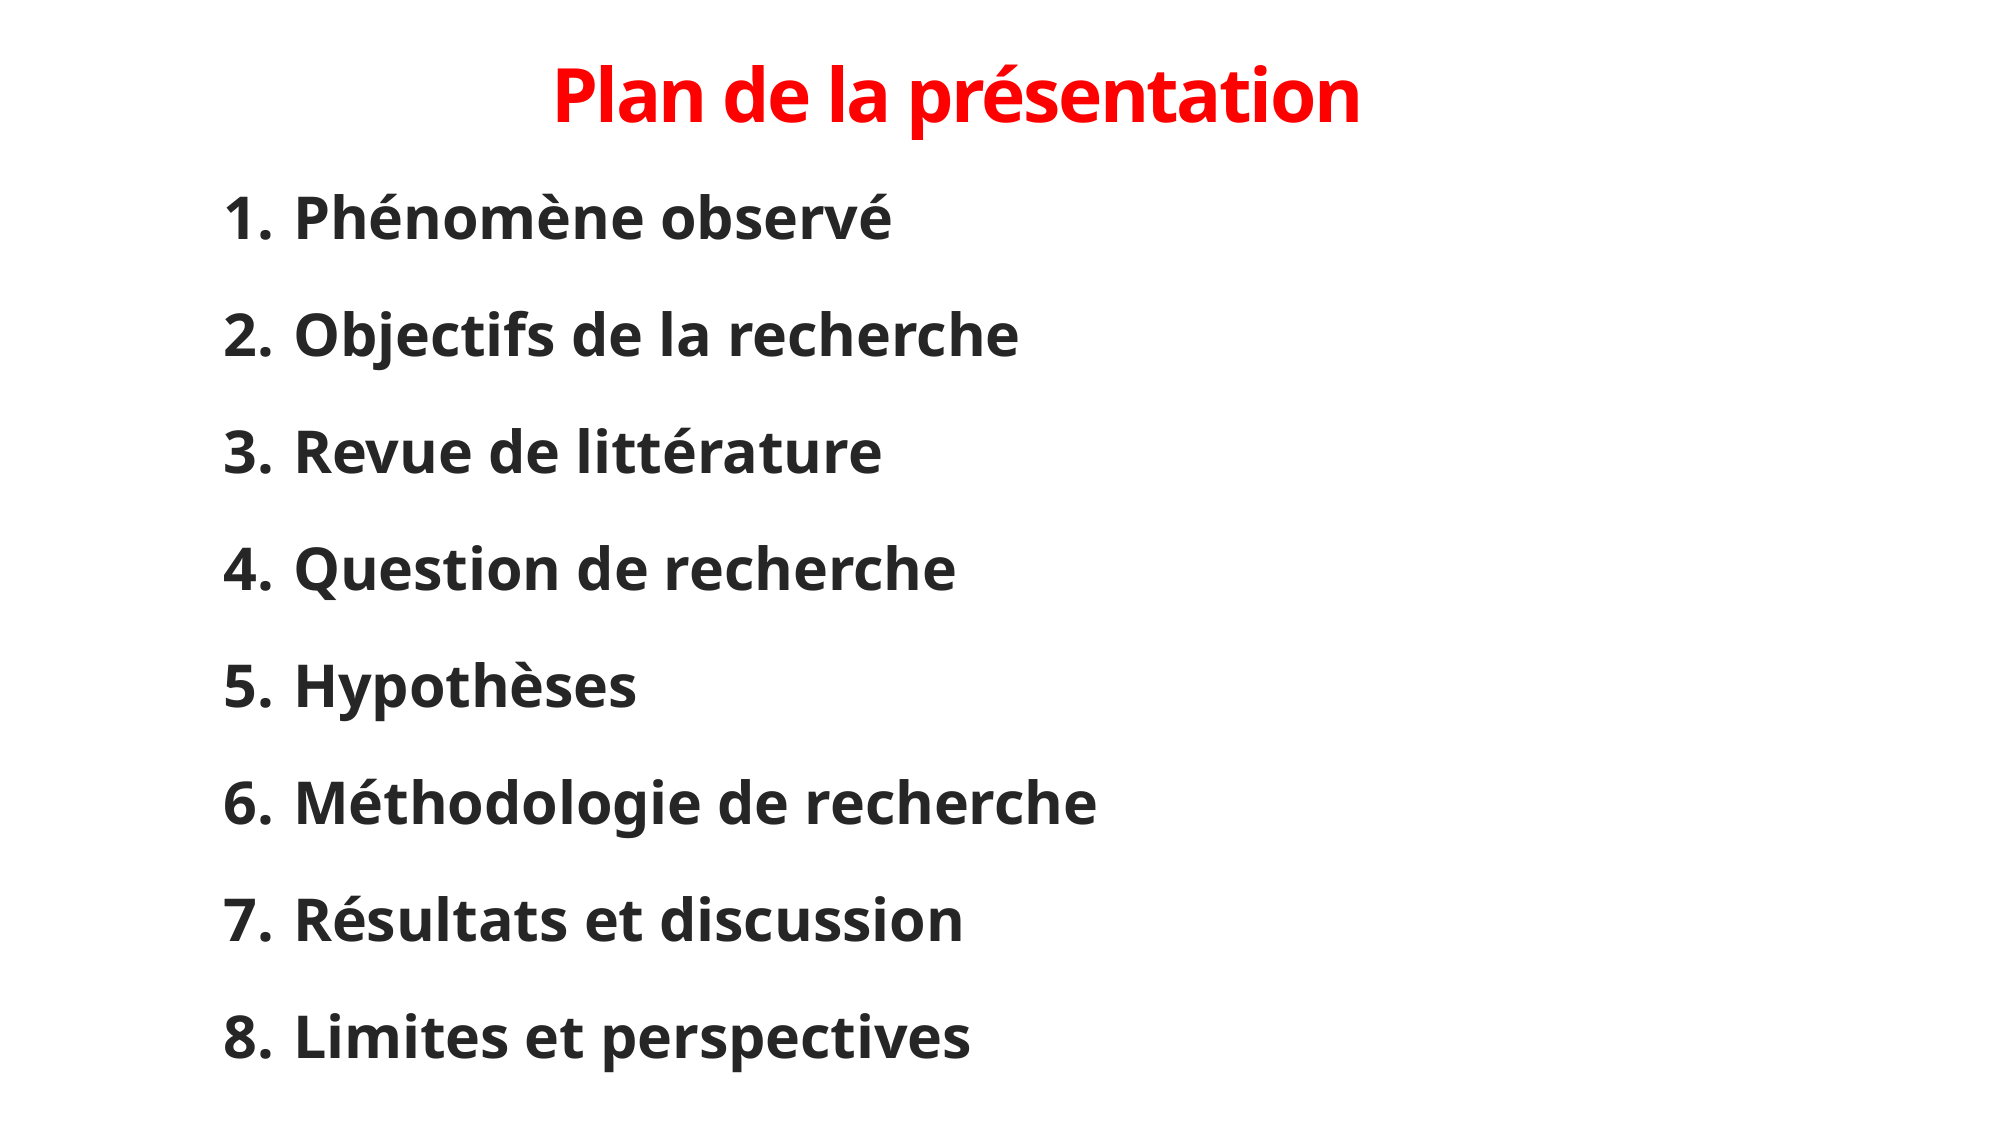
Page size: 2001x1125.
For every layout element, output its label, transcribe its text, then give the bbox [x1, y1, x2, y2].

title Plan de la présentation [303, 42, 1629, 137]
list Phénomène observé Objectifs de la recherche Revue de littérature Question de recherche Hypothèses Méthodologie de recherche Résultats et discussion Limites et perspectives [208, 137, 1851, 1083]
